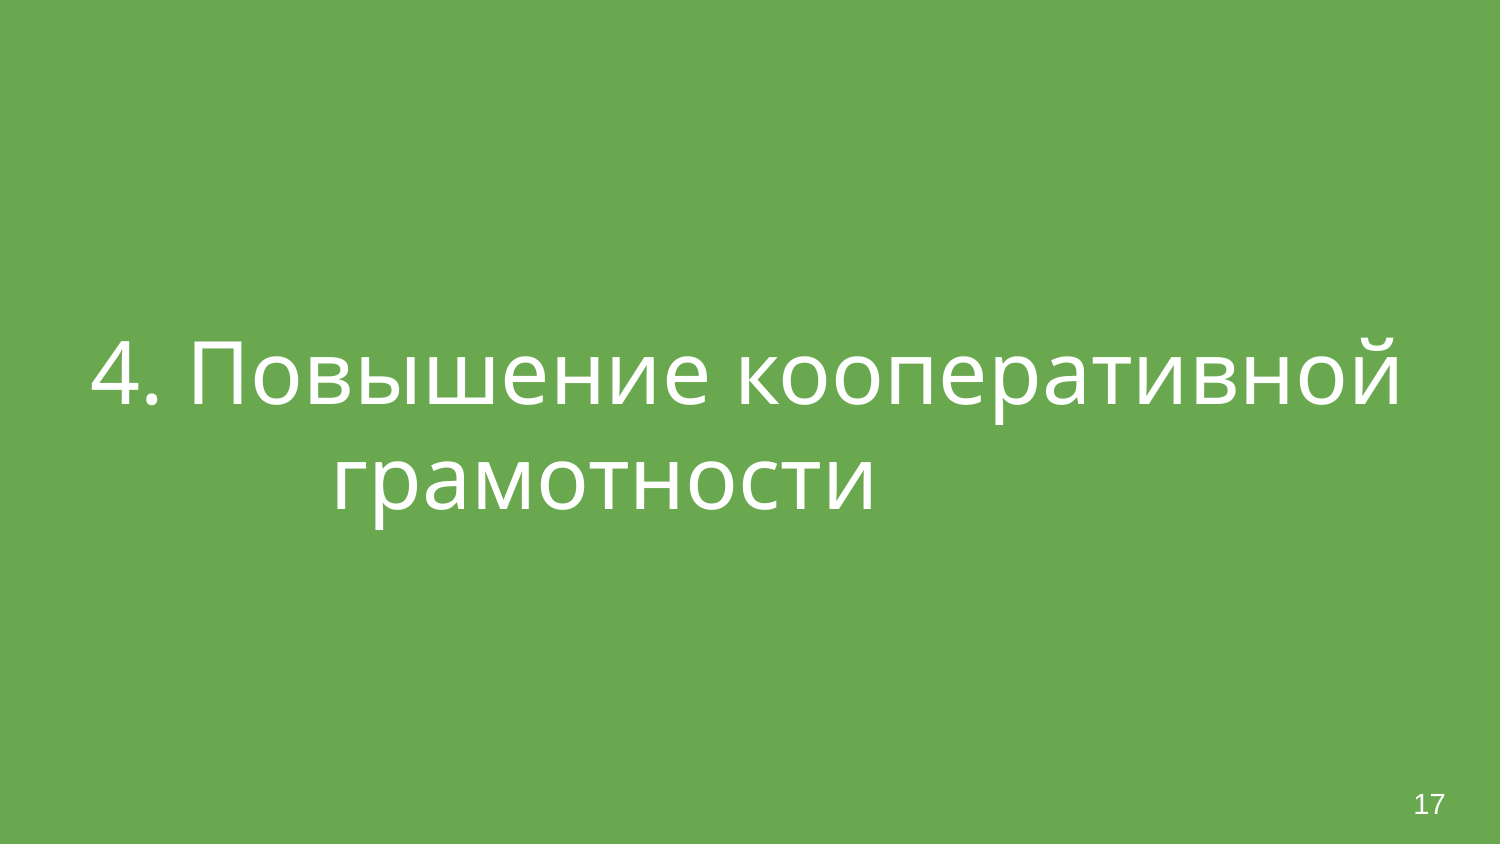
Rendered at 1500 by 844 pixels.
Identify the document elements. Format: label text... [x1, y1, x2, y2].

slide_number 17 [1398, 770, 1489, 835]
title 4. Повышение кооперативной грамотности [75, 338, 1425, 505]
